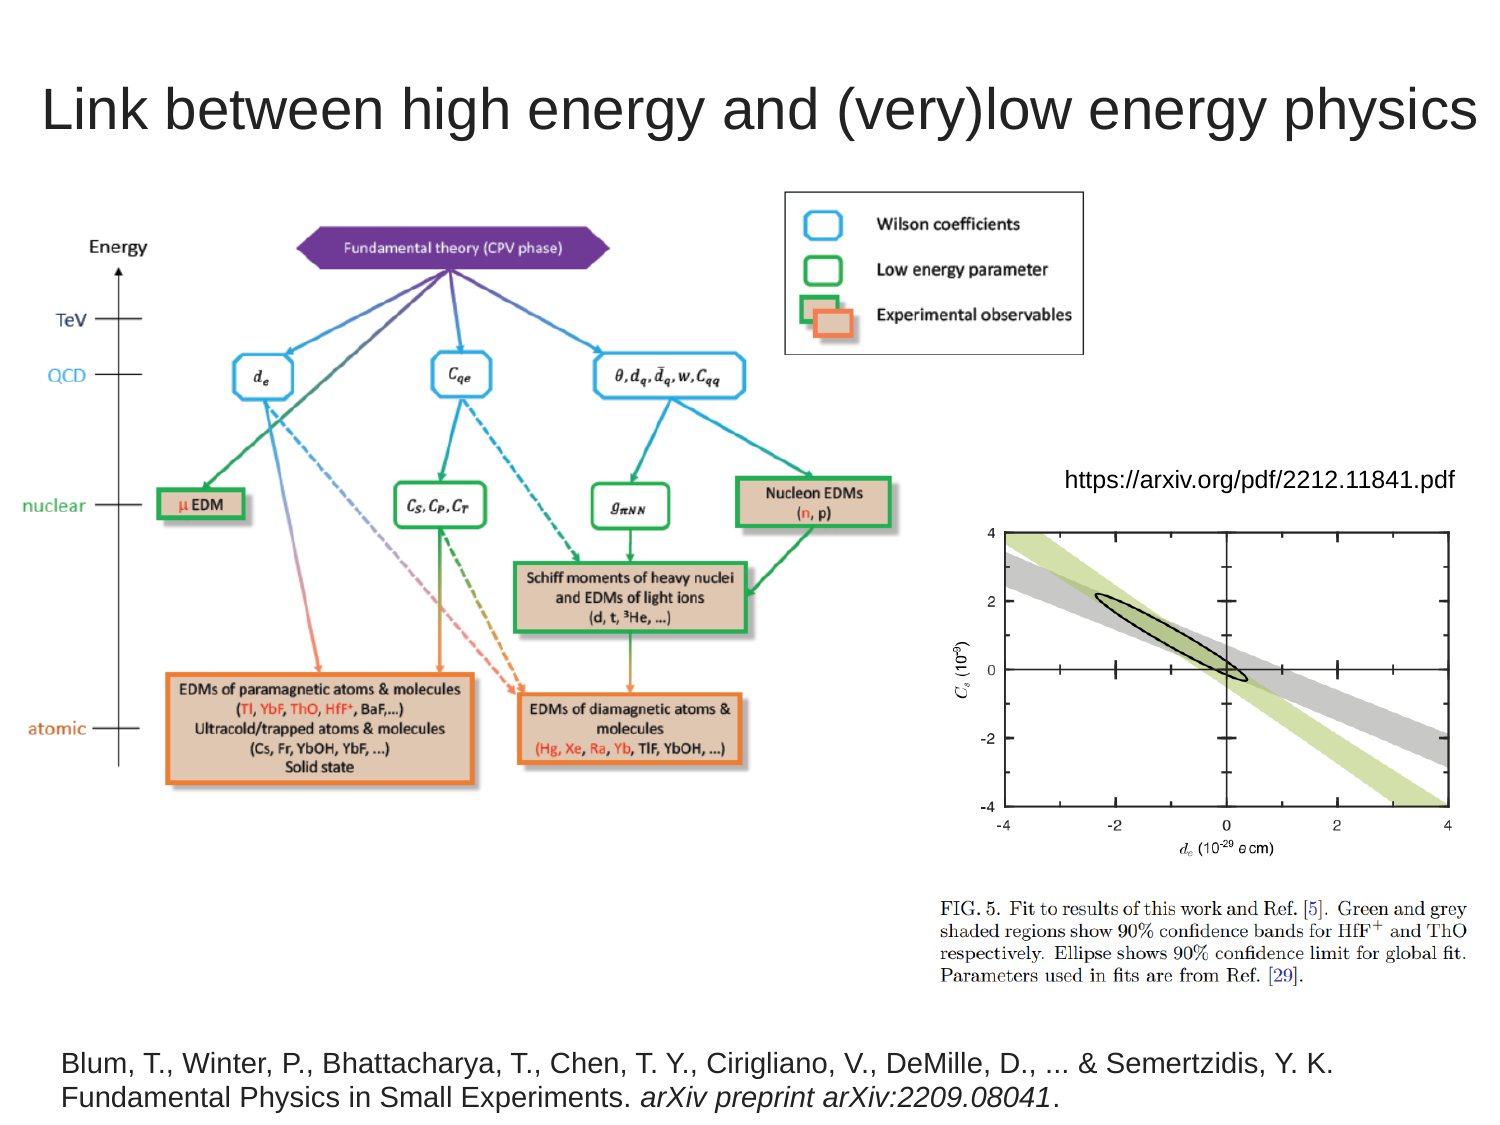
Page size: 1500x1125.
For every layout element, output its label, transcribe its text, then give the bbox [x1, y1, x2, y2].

text_box Link between high energy and (very)low energy physics [26, 64, 1500, 149]
picture [0, 159, 1487, 1000]
text_box https://arxiv.org/pdf/2212.11841.pdf [1097, 456, 1500, 501]
text_box Blum, T., Winter, P., Bhattacharya, T., Chen, T. Y., Cirigliano, V., DeMille, D., ... & Semertzidis, Y. K. Fundamental Physics in Small Experiments. arXiv preprint arXiv:2209.08041. [46, 1036, 1454, 1122]
